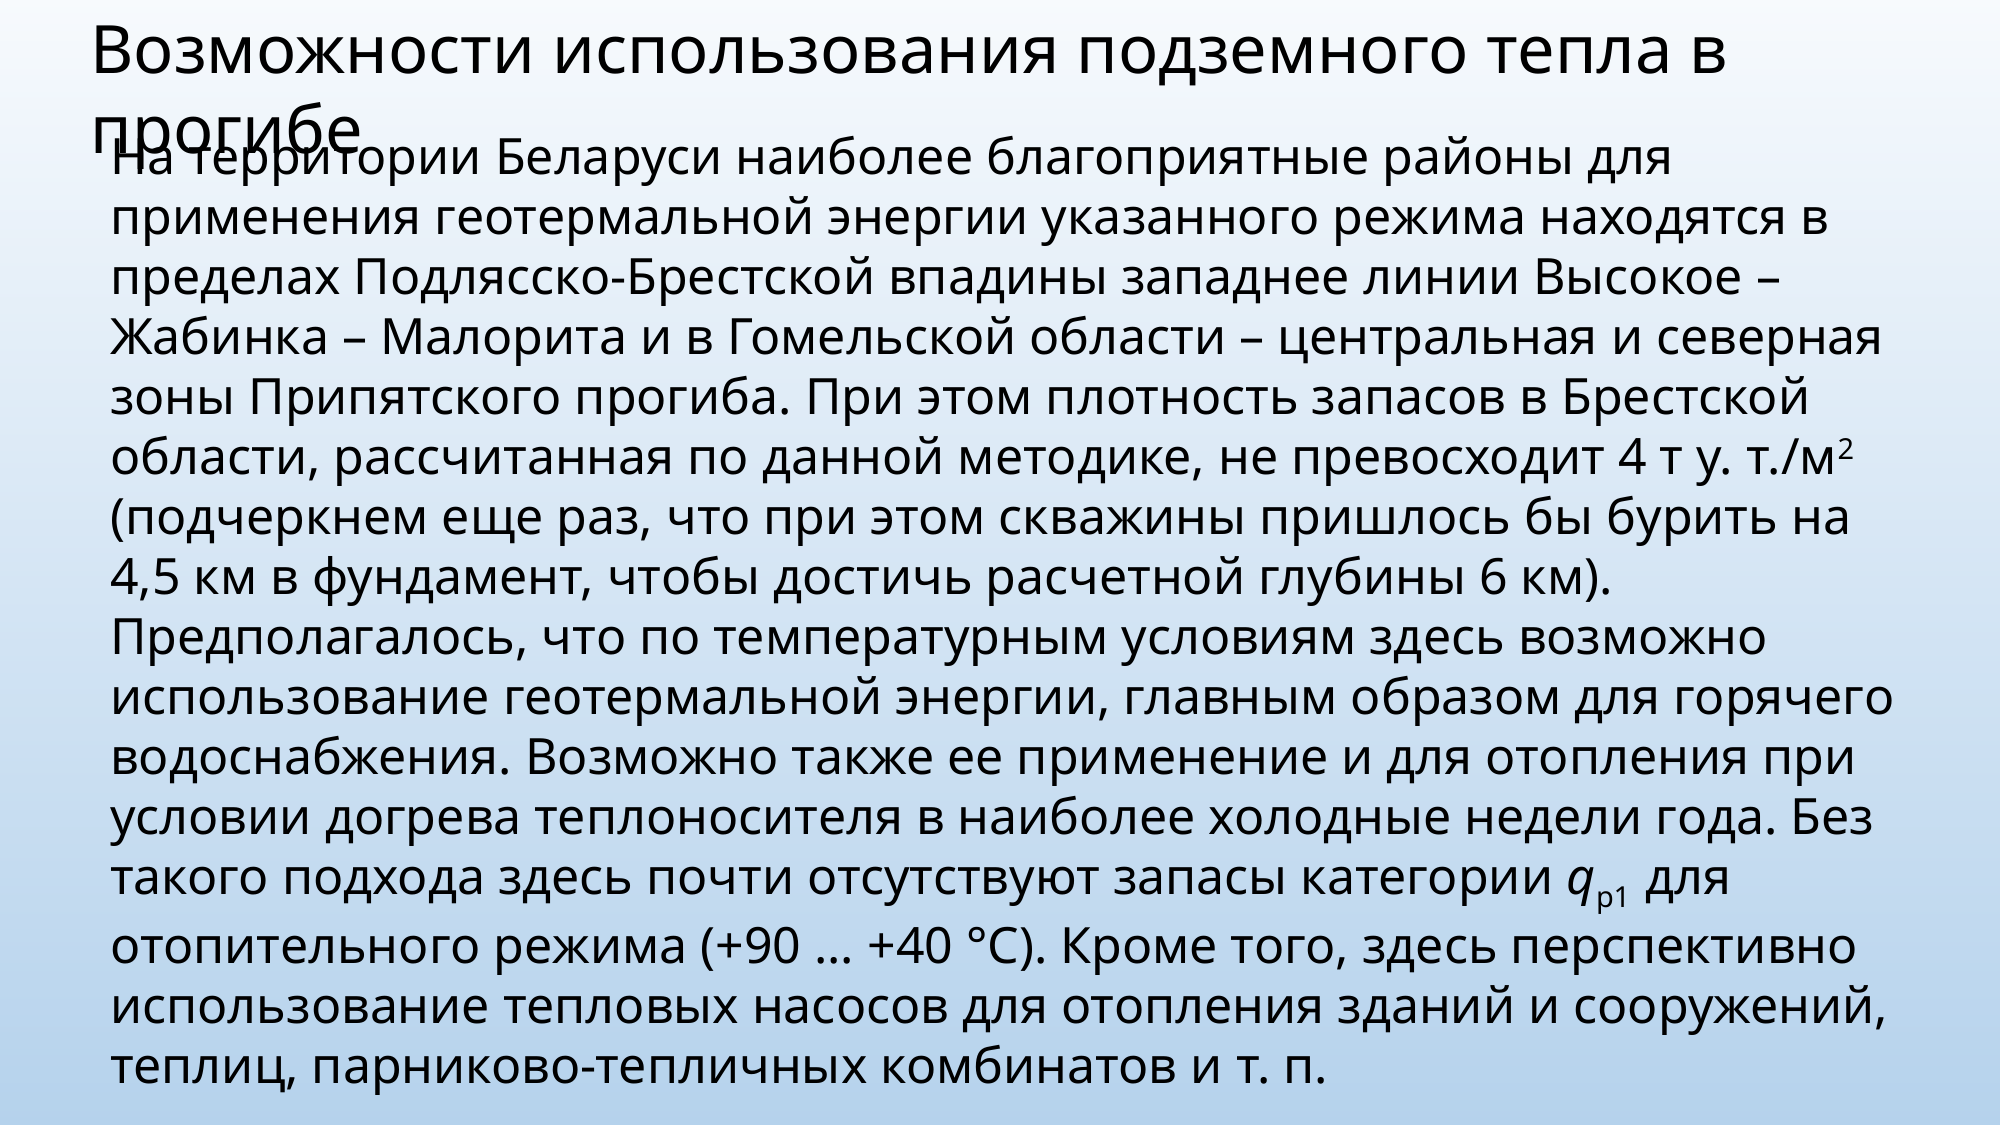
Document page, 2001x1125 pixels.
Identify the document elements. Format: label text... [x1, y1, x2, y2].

text_box Возможности использования подземного тепла в прогибе [75, 0, 1937, 175]
text_box На территории Беларуси наиболее благоприятные районы для применения геотермальной энергии указанного режима находятся в пределах Подлясско-Брестской впадины западнее линии Высокое – Жабинка – Малорита и в Гомельской области – центральная и северная зоны Припятского прогиба. При этом плотность запасов в Брестской области, рассчитанная по данной методике, не превосходит 4 т у. т./м2 (подчеркнем еще раз, что при этом скважины пришлось бы бурить на 4,5 км в фундамент, чтобы достичь расчетной глубины 6 км). Предполагалось, что по температурным условиям здесь возможно использование геотермальной энергии, главным образом для горячего водоснабжения. Возможно также ее применение и для отопления при условии догрева теплоносителя в наиболее холодные недели года. Без такого подхода здесь почти отсутствуют запасы категории qр1 для отопительного режима (+90 ... +40 °С). Кроме того, здесь перспективно использование тепловых насосов для отопления зданий и сооружений, теплиц, парниково-тепличных комбинатов и т. п. [95, 117, 1937, 1101]
